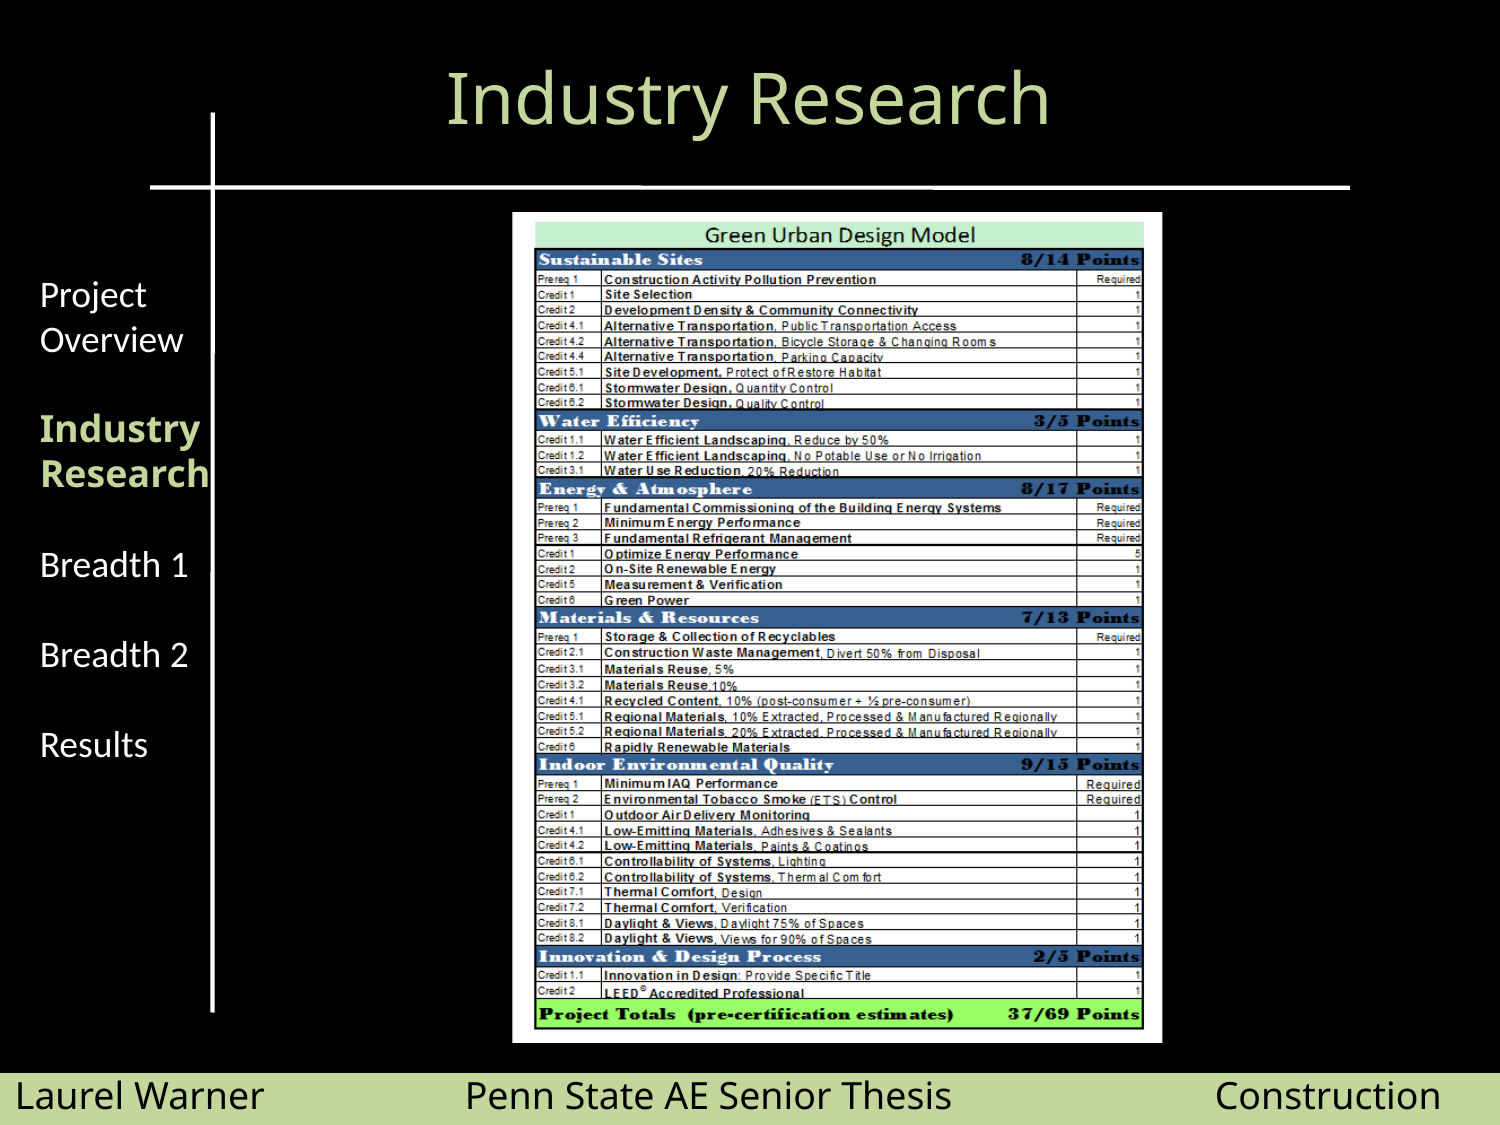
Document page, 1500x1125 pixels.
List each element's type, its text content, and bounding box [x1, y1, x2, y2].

title Industry Research [75, 45, 1425, 233]
text_box Project Overview Industry Research Breadth 1 Breadth 2 Results [24, 572, 275, 773]
picture [512, 212, 1163, 1044]
text_box Laurel Warner Penn State AE Senior Thesis Construction Management [0, 1064, 1500, 1125]
text_box Project Overview Industry Research Breadth 1 Breadth 2 Results [24, 262, 275, 560]
